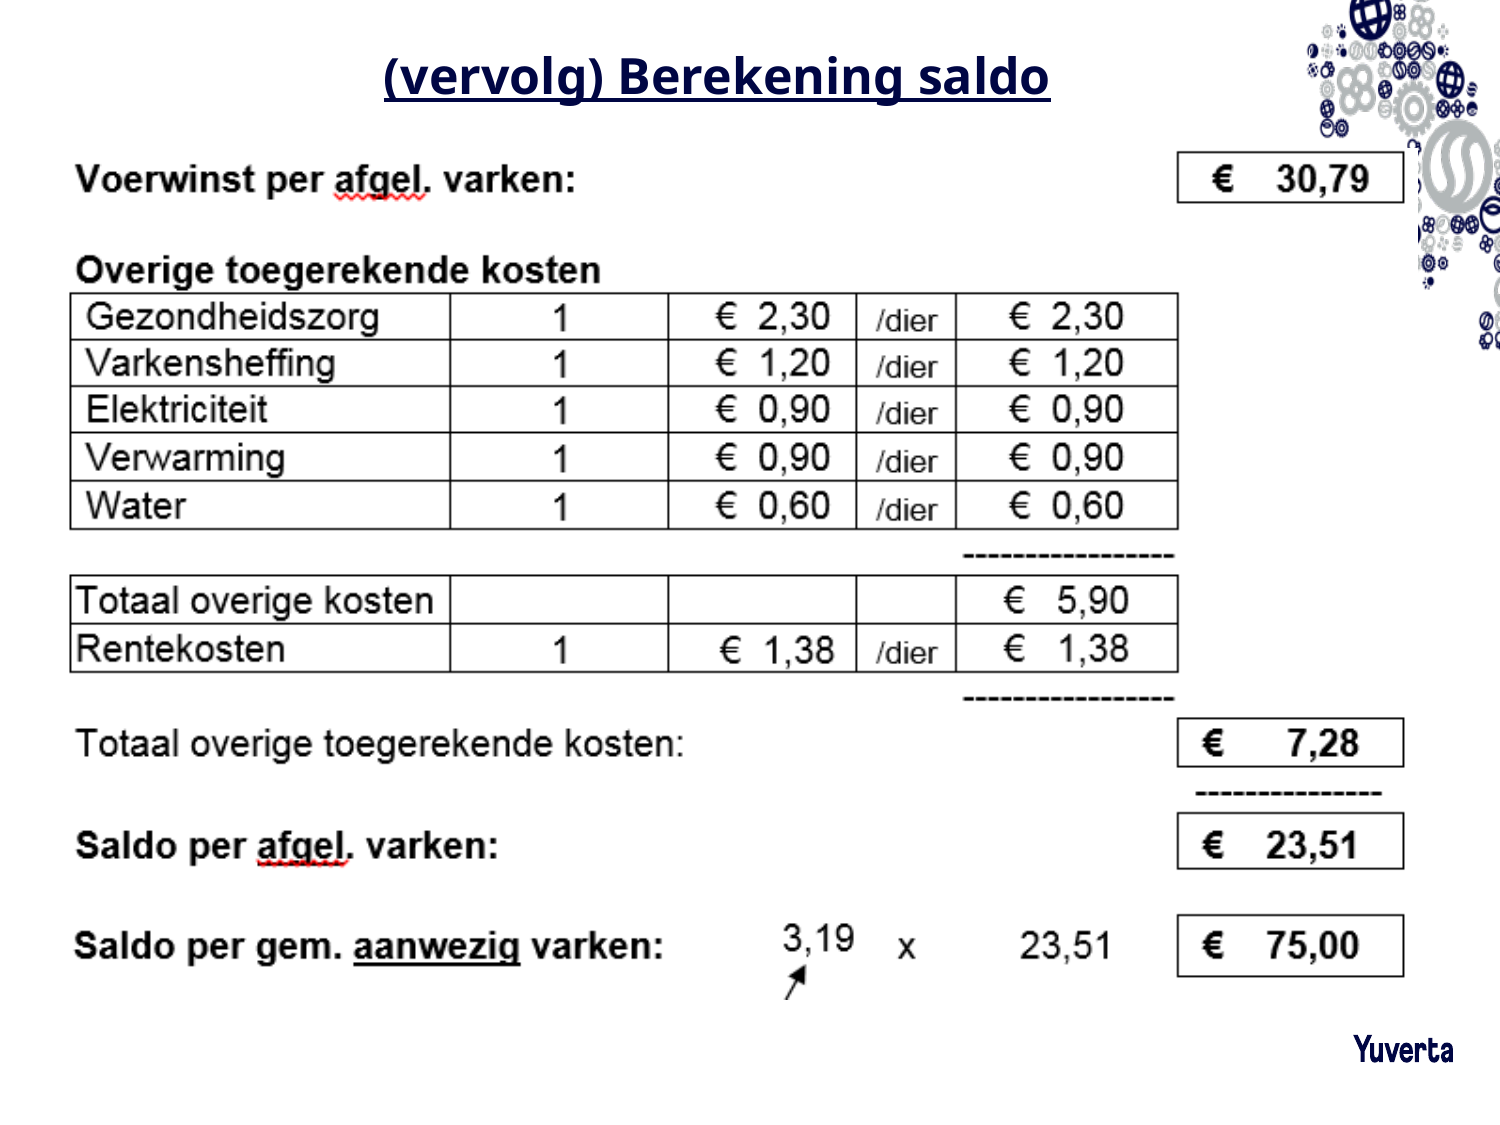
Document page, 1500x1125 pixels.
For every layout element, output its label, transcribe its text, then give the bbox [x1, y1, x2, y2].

picture [0, 0, 1500, 1125]
title (vervolg) Berekening saldo [383, 45, 1177, 148]
